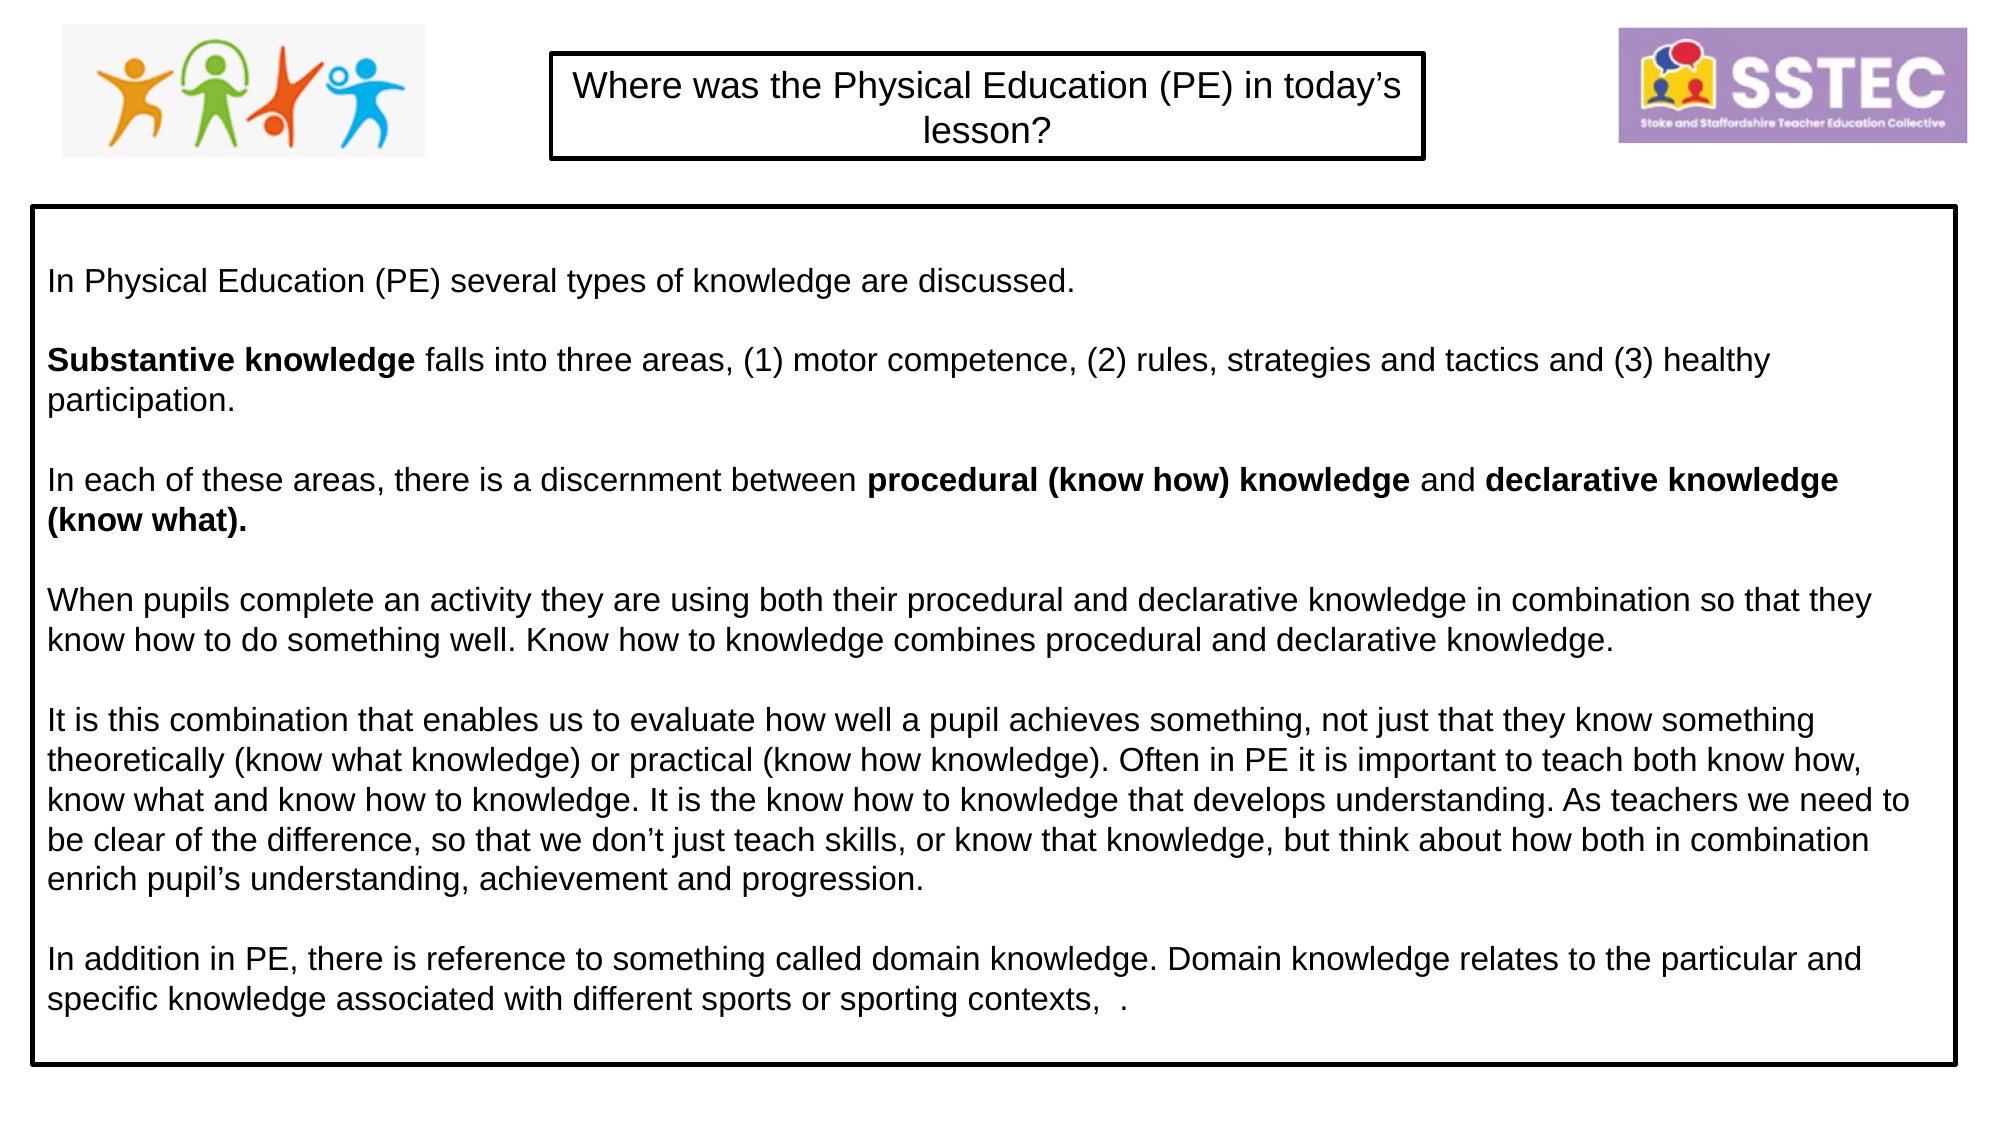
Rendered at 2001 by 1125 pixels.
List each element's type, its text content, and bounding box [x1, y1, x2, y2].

picture [62, 24, 425, 157]
picture [1616, 25, 1968, 143]
text_box Where was the Physical Education (PE) in today’s lesson? [551, 53, 1424, 159]
text_box In Physical Education (PE) several types of knowledge are discussed. Substantive knowledge falls into three areas, (1) motor competence, (2) rules, strategies and tactics and (3) healthy participation. In each of these areas, there is a discernment between procedural (know how) knowledge and declarative knowledge (know what). When pupils complete an activity they are using both their procedural and declarative knowledge in combination so that they know how to do something well. Know how to knowledge combines procedural and declarative knowledge. It is this combination that enables us to evaluate how well a pupil achieves something, not just that they know something theoretically (know what knowledge) or practical (know how knowledge). Often in PE it is important to teach both know how, know what and know how to knowledge. It is the know how to knowledge that develops understanding. As teachers we need to be clear of the difference, so that we don’t just teach skills, or know that knowledge, but think about how both in combination enrich pupil’s understanding, achievement and progression. In addition in PE, there is reference to something called domain knowledge. Domain knowledge relates to the particular and specific knowledge associated with different sports or sporting contexts, . [32, 206, 1956, 1065]
